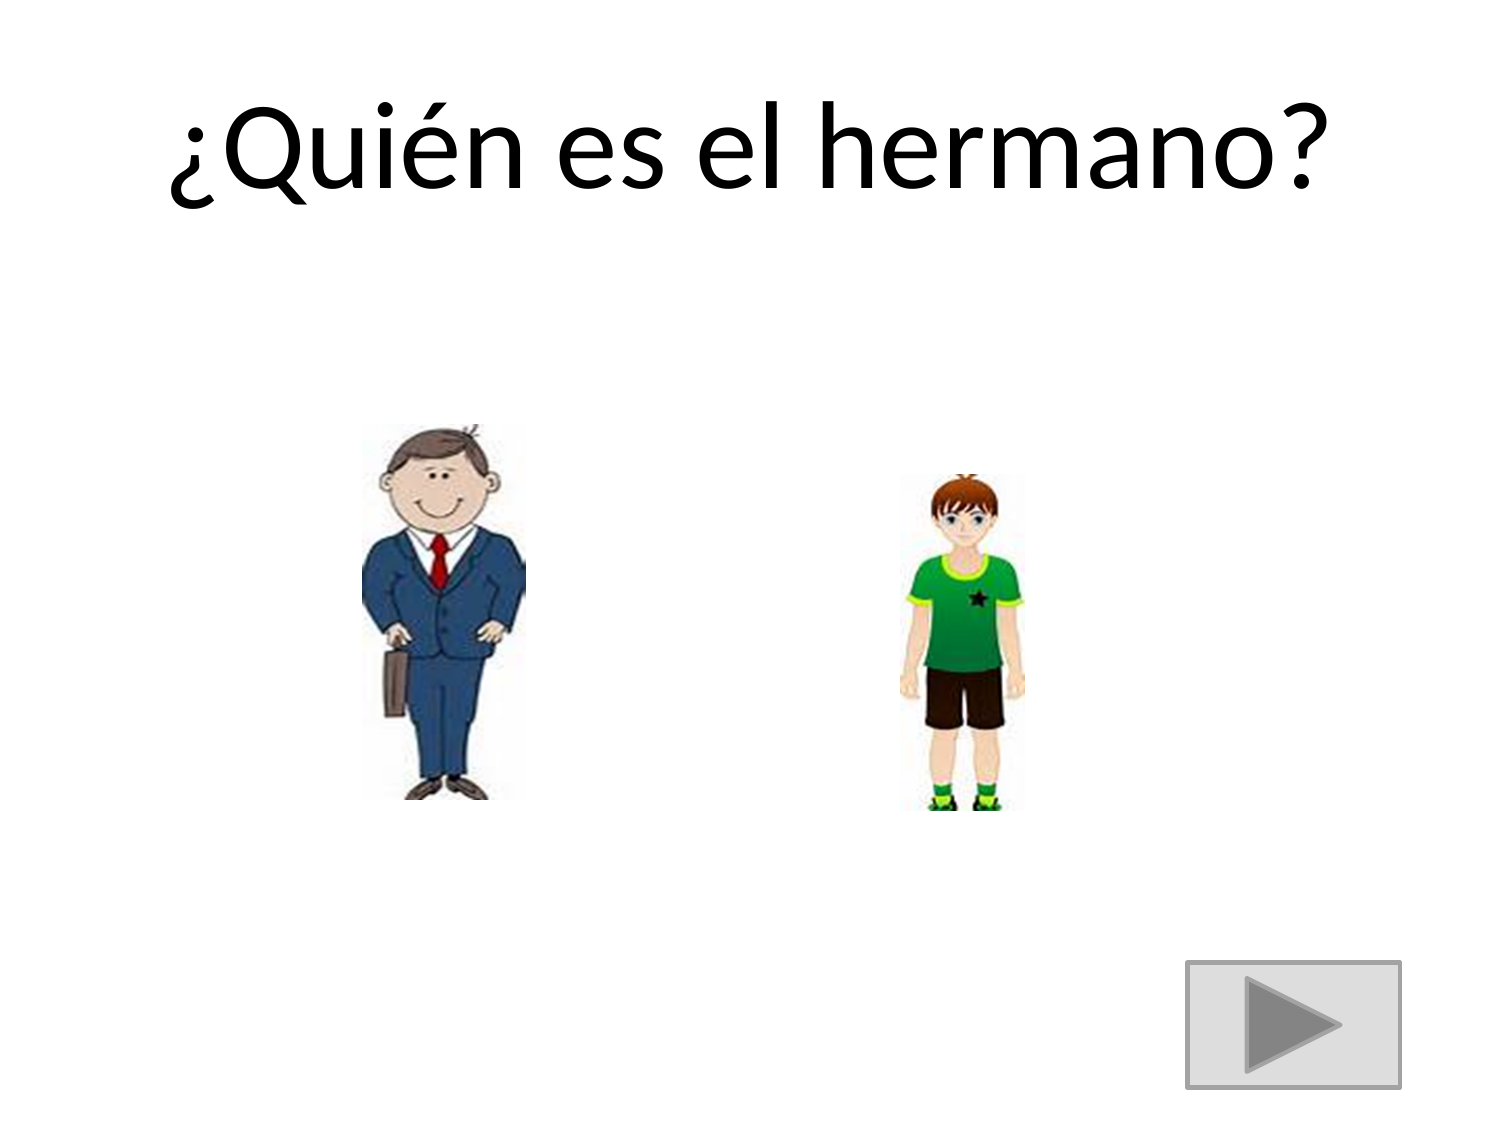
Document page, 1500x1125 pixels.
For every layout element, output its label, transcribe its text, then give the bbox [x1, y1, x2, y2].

picture [899, 474, 1026, 811]
text_box [885, 435, 1077, 840]
title ¿Quién es el hermano? [75, 45, 1425, 233]
text_box [348, 410, 552, 812]
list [362, 424, 526, 801]
text_box [1185, 960, 1402, 1090]
